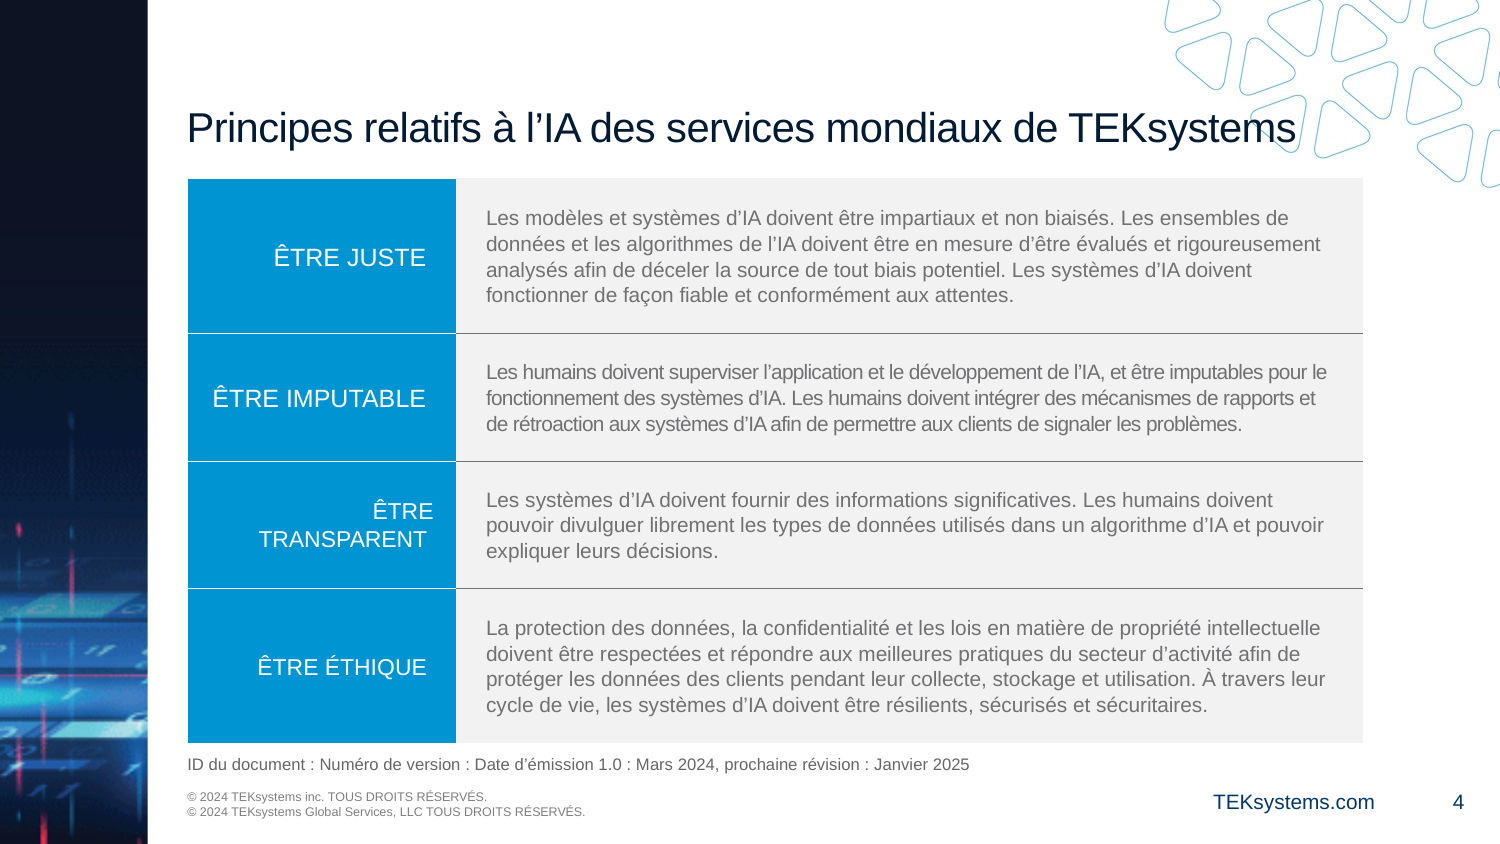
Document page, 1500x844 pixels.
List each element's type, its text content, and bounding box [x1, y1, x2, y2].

table_cell ÊTRE TRANSPARENT [188, 462, 456, 588]
text_box © 2024 TEKsystems inc. TOUS DROITS RÉSERVÉS. © 2024 TEKsystems Global Services, LLC TOUS DROITS RÉSERVÉS. [187, 788, 775, 834]
table_header Les modèles et systèmes d’IA doivent être impartiaux et non biaisés. Les ensembles de données et les algorithmes de l’IA doivent être en mesure d’être évalués et rigoureusement analysés afin de déceler la source de tout biais potentiel. Les systèmes d’IA doivent fonctionner de façon fiable et conformément aux attentes. [456, 178, 1363, 333]
table_cell Les humains doivent superviser l’application et le développement de l’IA, et être imputables pour le fonctionnement des systèmes d’IA. Les humains doivent intégrer des mécanismes de rapports et de rétroaction aux systèmes d’IA afin de permettre aux clients de signaler les problèmes. [456, 334, 1363, 461]
table_header ÊTRE JUSTE [188, 179, 456, 333]
picture [0, 0, 1500, 844]
table_cell ÊTRE ÉTHIQUE [188, 589, 456, 743]
text_box ID du document : Numéro de version : Date d’émission 1.0 : Mars 2024, prochaine révision : Janvier 2025 [187, 751, 1217, 774]
text_box Principes relatifs à l’IA des services mondiaux de TEKsystems [171, 88, 1435, 159]
table_cell ÊTRE IMPUTABLE [188, 334, 456, 461]
table_cell Les systèmes d’IA doivent fournir des informations significatives. Les humains doivent pouvoir divulguer librement les types de données utilisés dans un algorithme d’IA et pouvoir expliquer leurs décisions. [456, 462, 1363, 588]
table_cell La protection des données, la confidentialité et les lois en matière de propriété intellectuelle doivent être respectées et répondre aux meilleures pratiques du secteur d’activité afin de protéger les données des clients pendant leur collecte, stockage et utilisation. À travers leur cycle de vie, les systèmes d’IA doivent être résilients, sécurisés et sécuritaires. [456, 589, 1363, 743]
